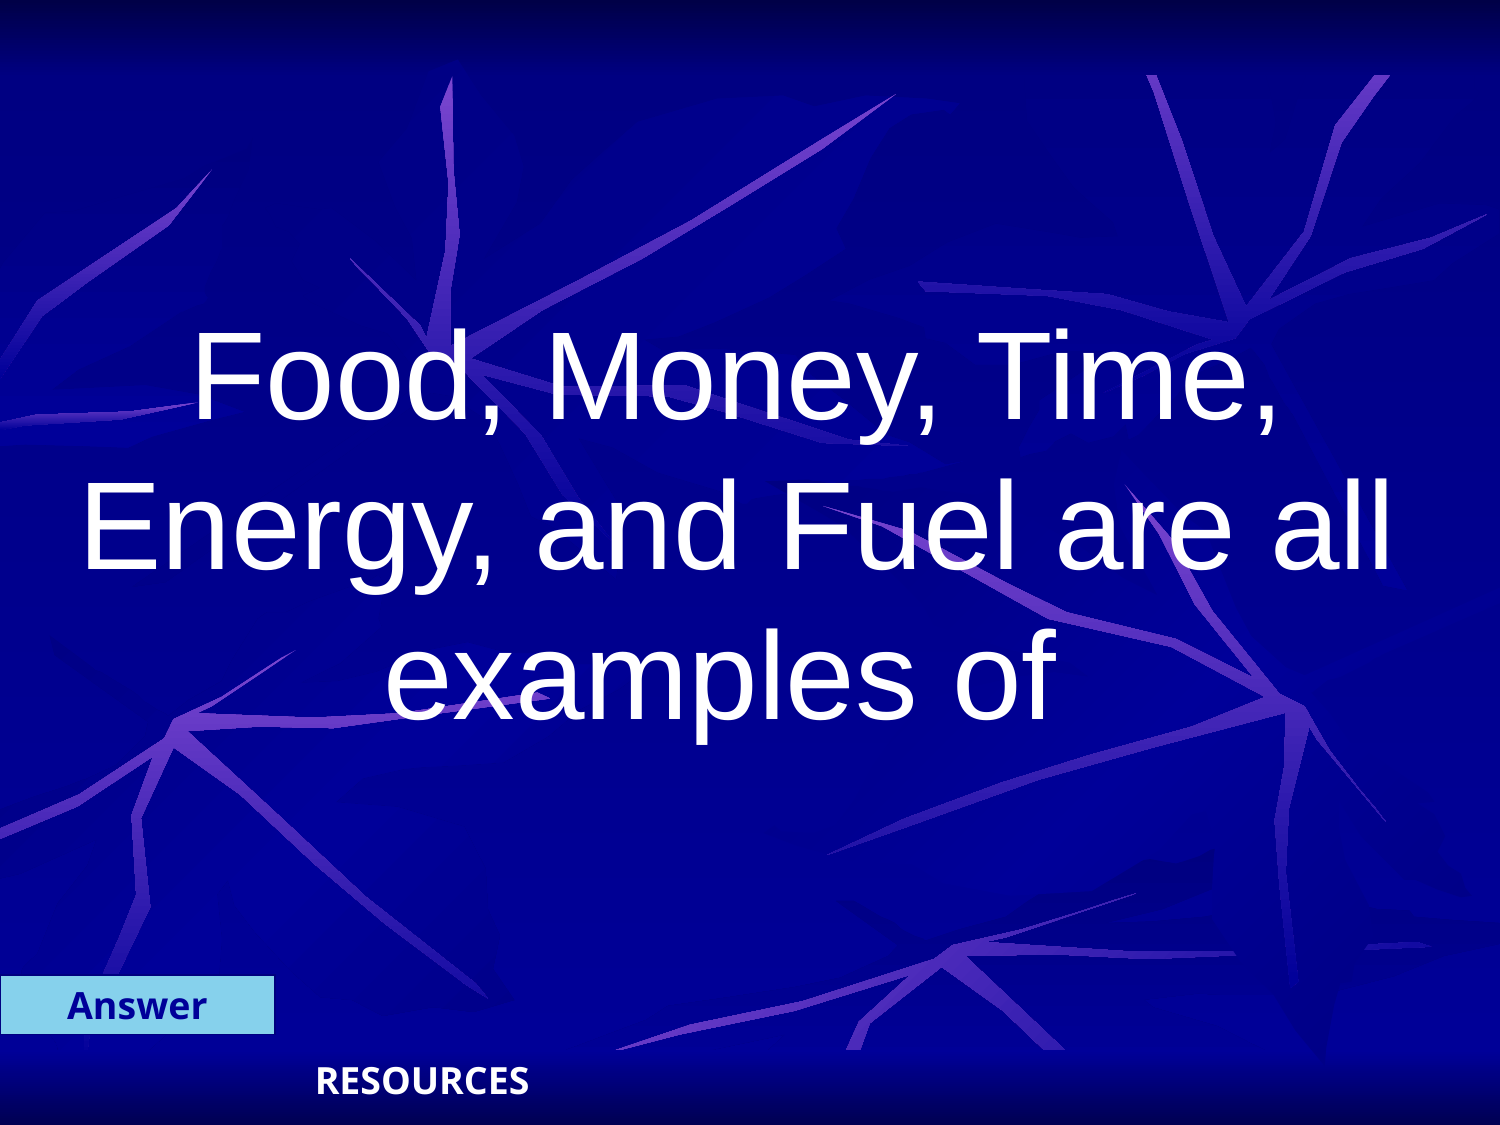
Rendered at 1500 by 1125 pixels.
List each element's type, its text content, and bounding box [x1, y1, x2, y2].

text_box Food, Money, Time, Energy, and Fuel are all examples of [62, 287, 1413, 753]
text_box RESOURCES [300, 1049, 1463, 1110]
text_box Answer [0, 974, 275, 1035]
